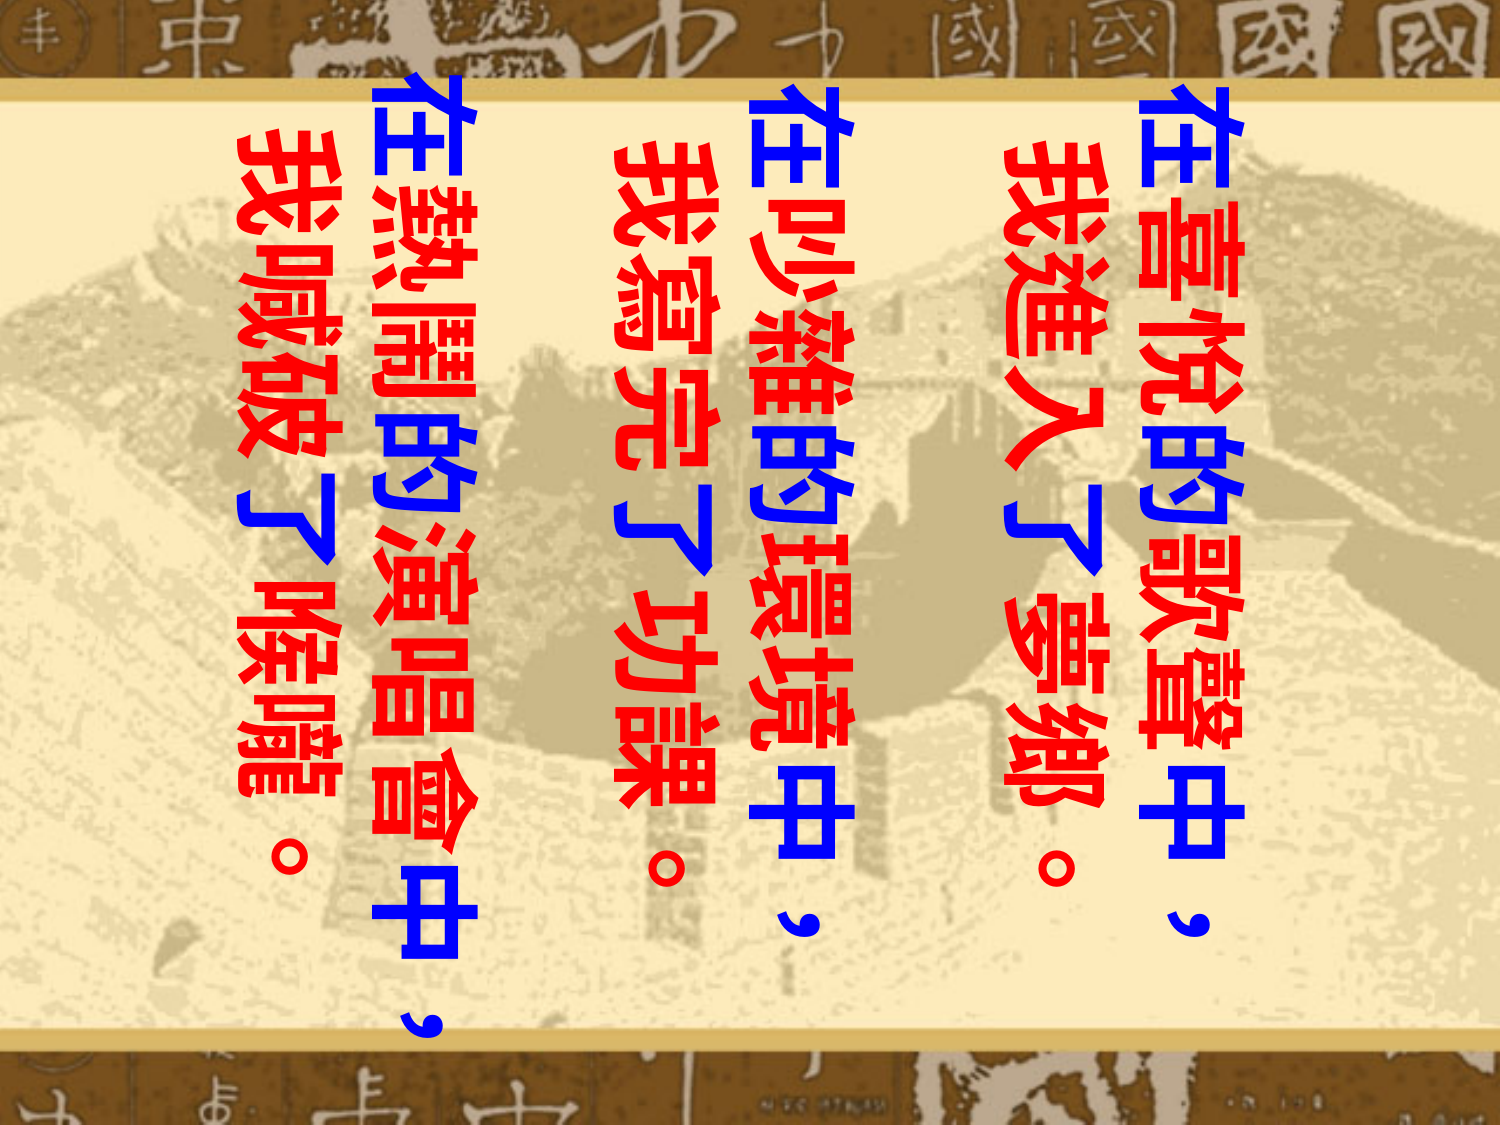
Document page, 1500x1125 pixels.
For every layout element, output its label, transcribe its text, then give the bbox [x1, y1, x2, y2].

text_box 在熱鬧的演唱會中，我喊破了喉嚨。 [171, 54, 503, 1067]
text_box 在吵雜的環境中，我寫完了功課。 [549, 66, 880, 1078]
text_box 在喜悅的歌聲中，我進入了夢鄉。 [938, 66, 1270, 1078]
picture [0, 0, 1500, 1125]
